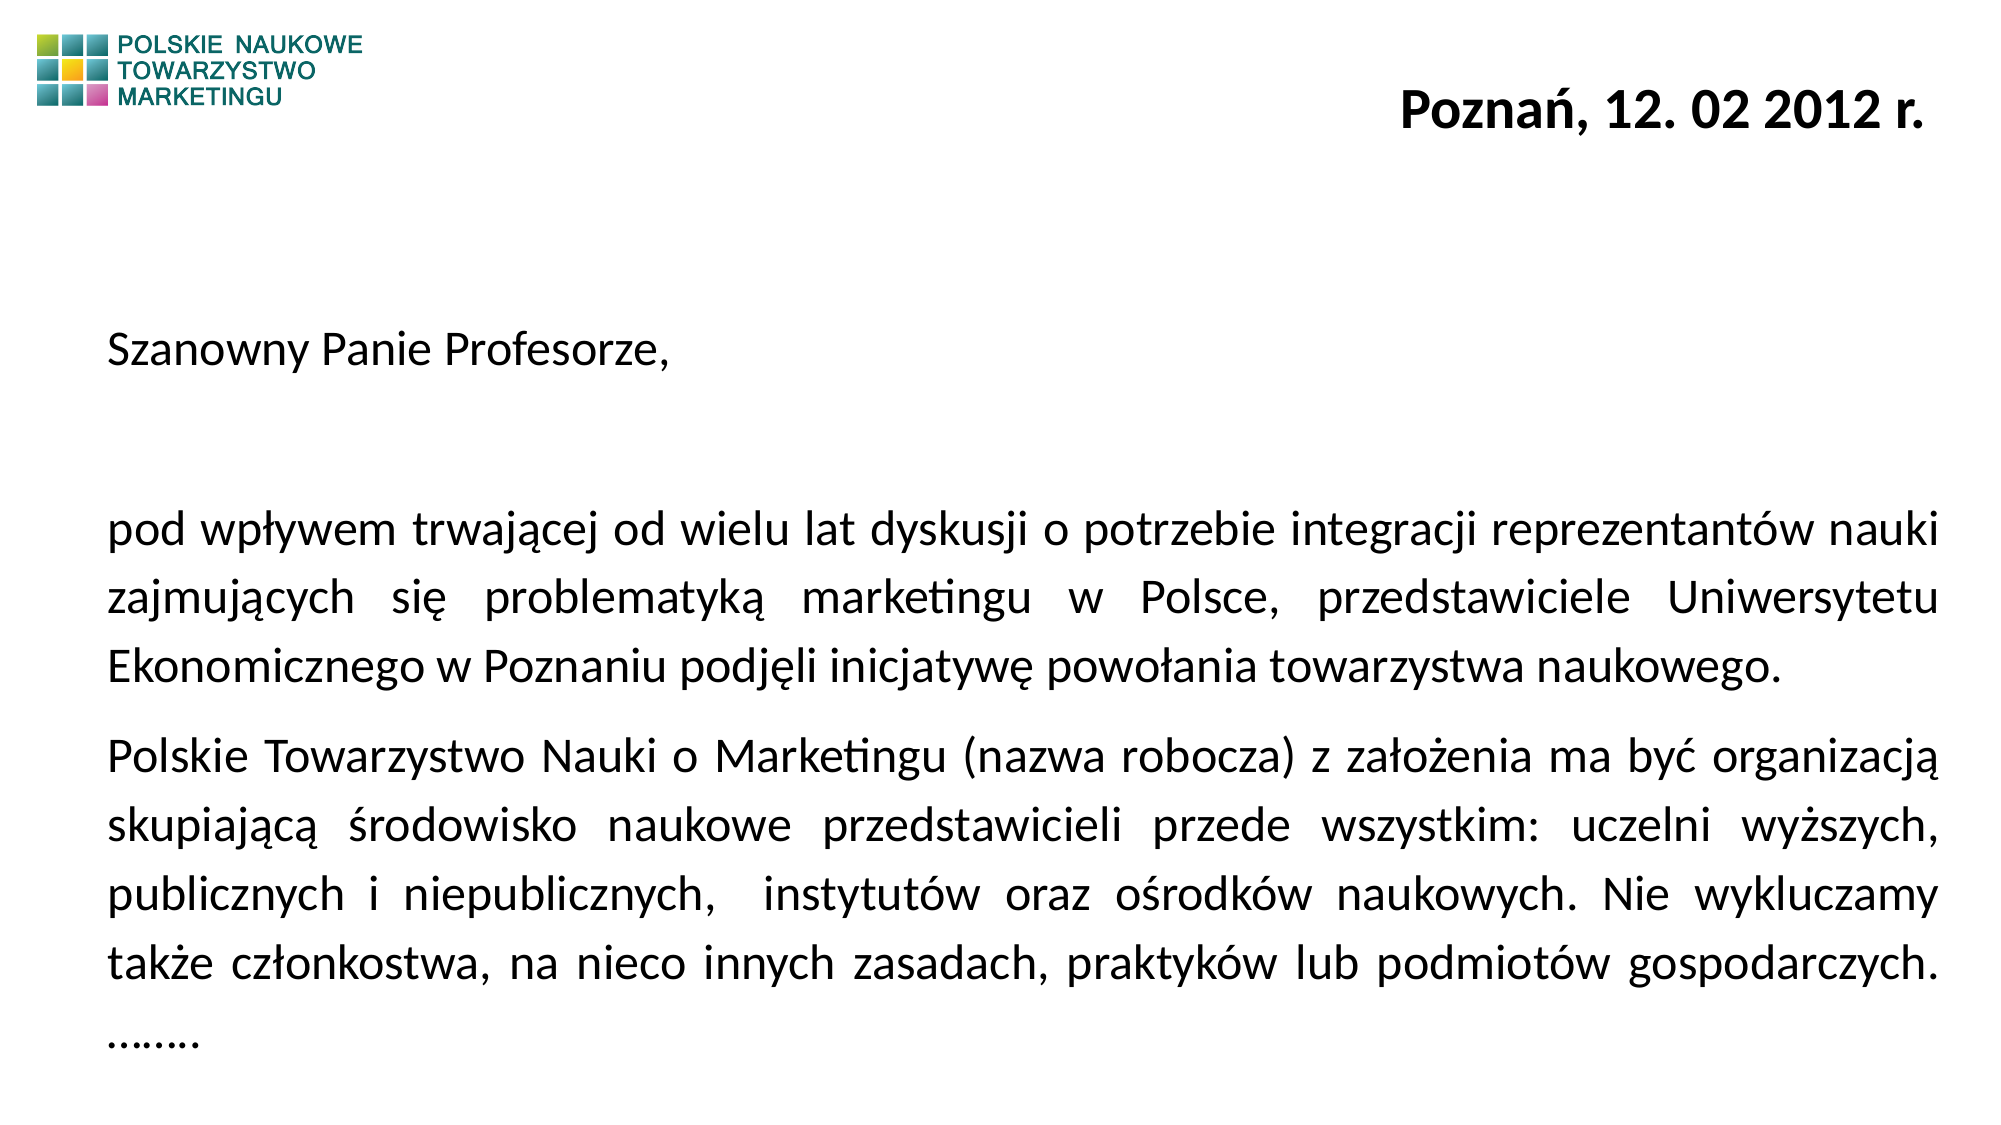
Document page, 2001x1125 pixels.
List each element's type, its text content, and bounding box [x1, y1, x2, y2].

text_box Poznań, 12. 02 2012 r. Szanowny Panie Profesorze, pod wpływem trwającej od wielu lat dyskusji o potrzebie integracji reprezentantów nauki zajmujących się problematyką marketingu w Polsce, przedstawiciele Uniwersytetu Ekonomicznego w Poznaniu podjęli inicjatywę powołania towarzystwa naukowego. Polskie Towarzystwo Nauki o Marketingu (nazwa robocza) z założenia ma być organizacją skupiającą środowisko naukowe przedstawicieli przede wszystkim: uczelni wyższych, publicznych i niepublicznych, instytutów oraz ośrodków naukowych. Nie wykluczamy także członkostwa, na nieco innych zasadach, praktyków lub podmiotów gospodarczych. …….. [93, 52, 1955, 1067]
picture [37, 32, 363, 117]
